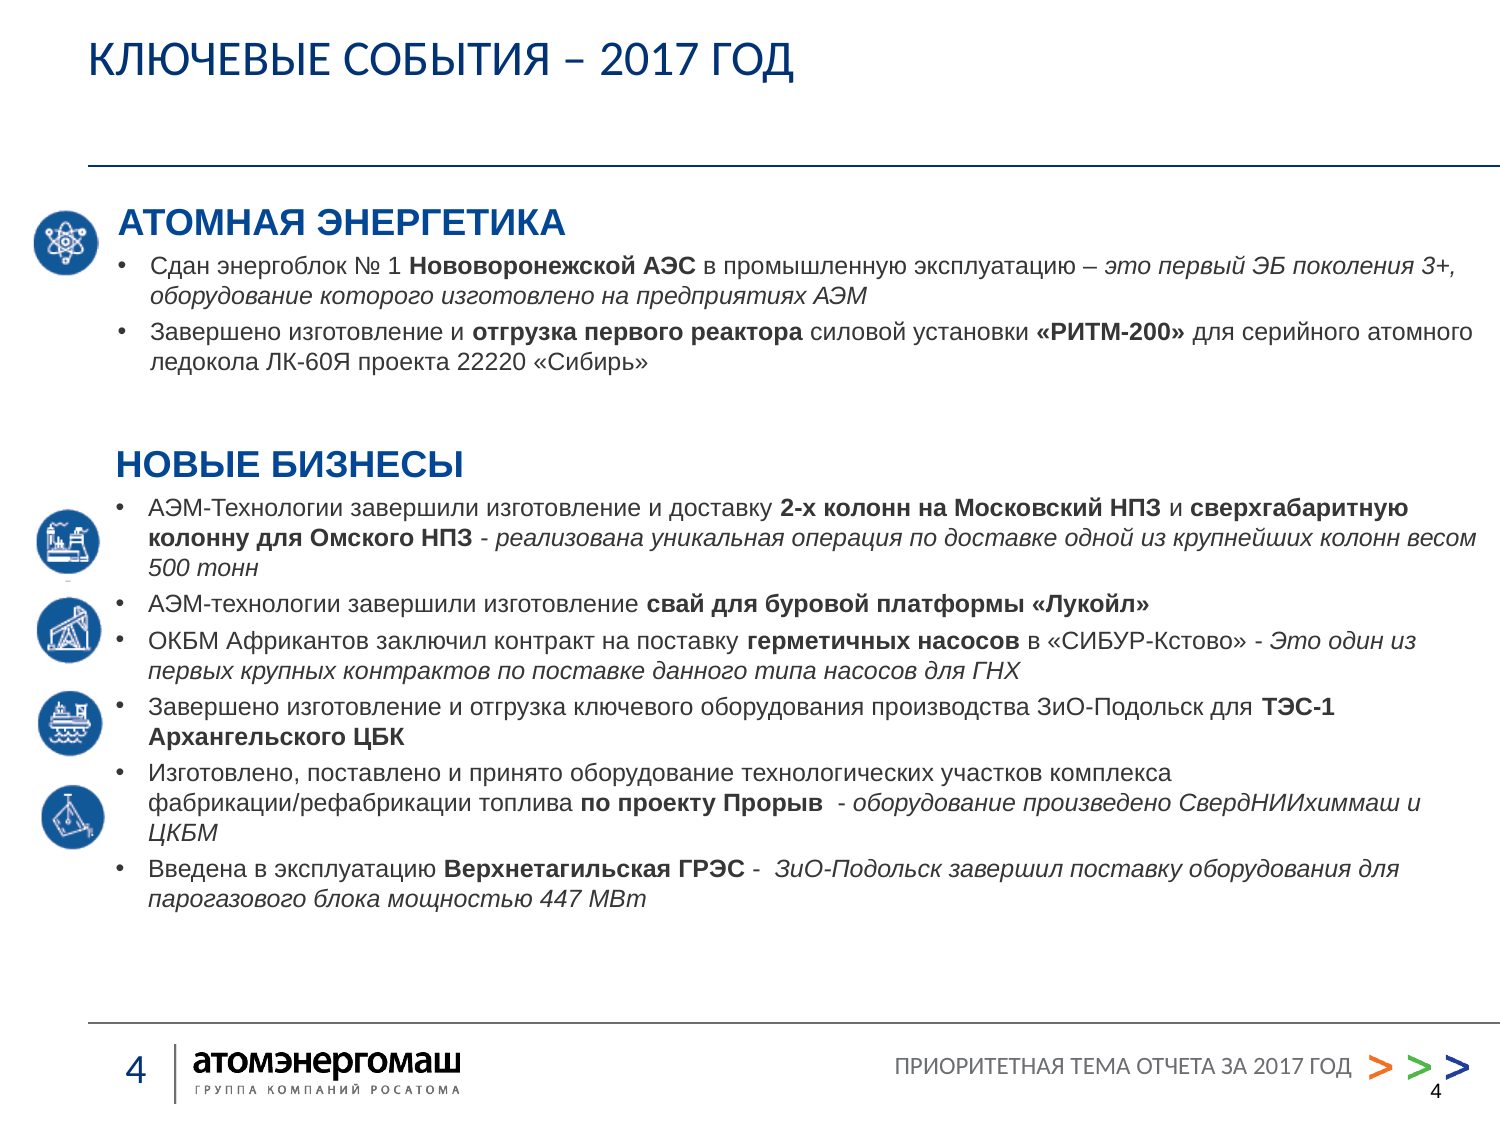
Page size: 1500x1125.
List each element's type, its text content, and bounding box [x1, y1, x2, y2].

text_box НОВЫЕ БИЗНЕСЫ АЭМ-Технологии завершили изготовление и доставку 2-х колонн на Московский НПЗ и сверхгабаритную колонну для Омского НПЗ - реализована уникальная операция по доставке одной из крупнейших колонн весом 500 тонн АЭМ-технологии завершили изготовление свай для буровой платформы «Лукойл» ОКБМ Африкантов заключил контракт на поставку герметичных насосов в «СИБУР-Кстово» - Это один из первых крупных контрактов по поставке данного типа насосов для ГНХ Завершено изготовление и отгрузка ключевого оборудования производства ЗиО-Подольск для ТЭС-1 Архангельского ЦБК Изготовлено, поставлено и принято оборудование технологических участков комплекса фабрикации/рефабрикации топлива по проекту Прорыв - оборудование произведено СвердНИИхиммаш и ЦКБМ Введена в эксплуатацию Верхнетагильская ГРЭС - ЗиО-Подольск завершил поставку оборудования для парогазового блока мощностью 447 МВт [100, 432, 1500, 921]
picture [26, 506, 103, 583]
list ПРИОРИТЕТНАЯ ТЕМА ОТЧЕТА ЗА 2017 ГОД [489, 1046, 1353, 1117]
picture [32, 688, 108, 760]
picture [37, 782, 110, 853]
picture [174, 1044, 460, 1104]
picture [1366, 1039, 1472, 1092]
text_box АТОМНАЯ ЭНЕРГЕТИКА Сдан энергоблок № 1 Нововоронежской АЭС в промышленную эксплуатацию – это первый ЭБ поколения 3+, оборудование которого изготовлено на предприятиях АЭМ Завершено изготовление и отгрузка первого реактора силовой установки «РИТМ-200» для серийного атомного ледокола ЛК-60Я проекта 22220 «Сибирь» [102, 190, 1500, 384]
picture [22, 209, 99, 280]
picture [34, 595, 111, 666]
text_box КЛЮЧЕВЫЕ СОБЫТИЯ – 2017 ГОД [88, 19, 1439, 161]
